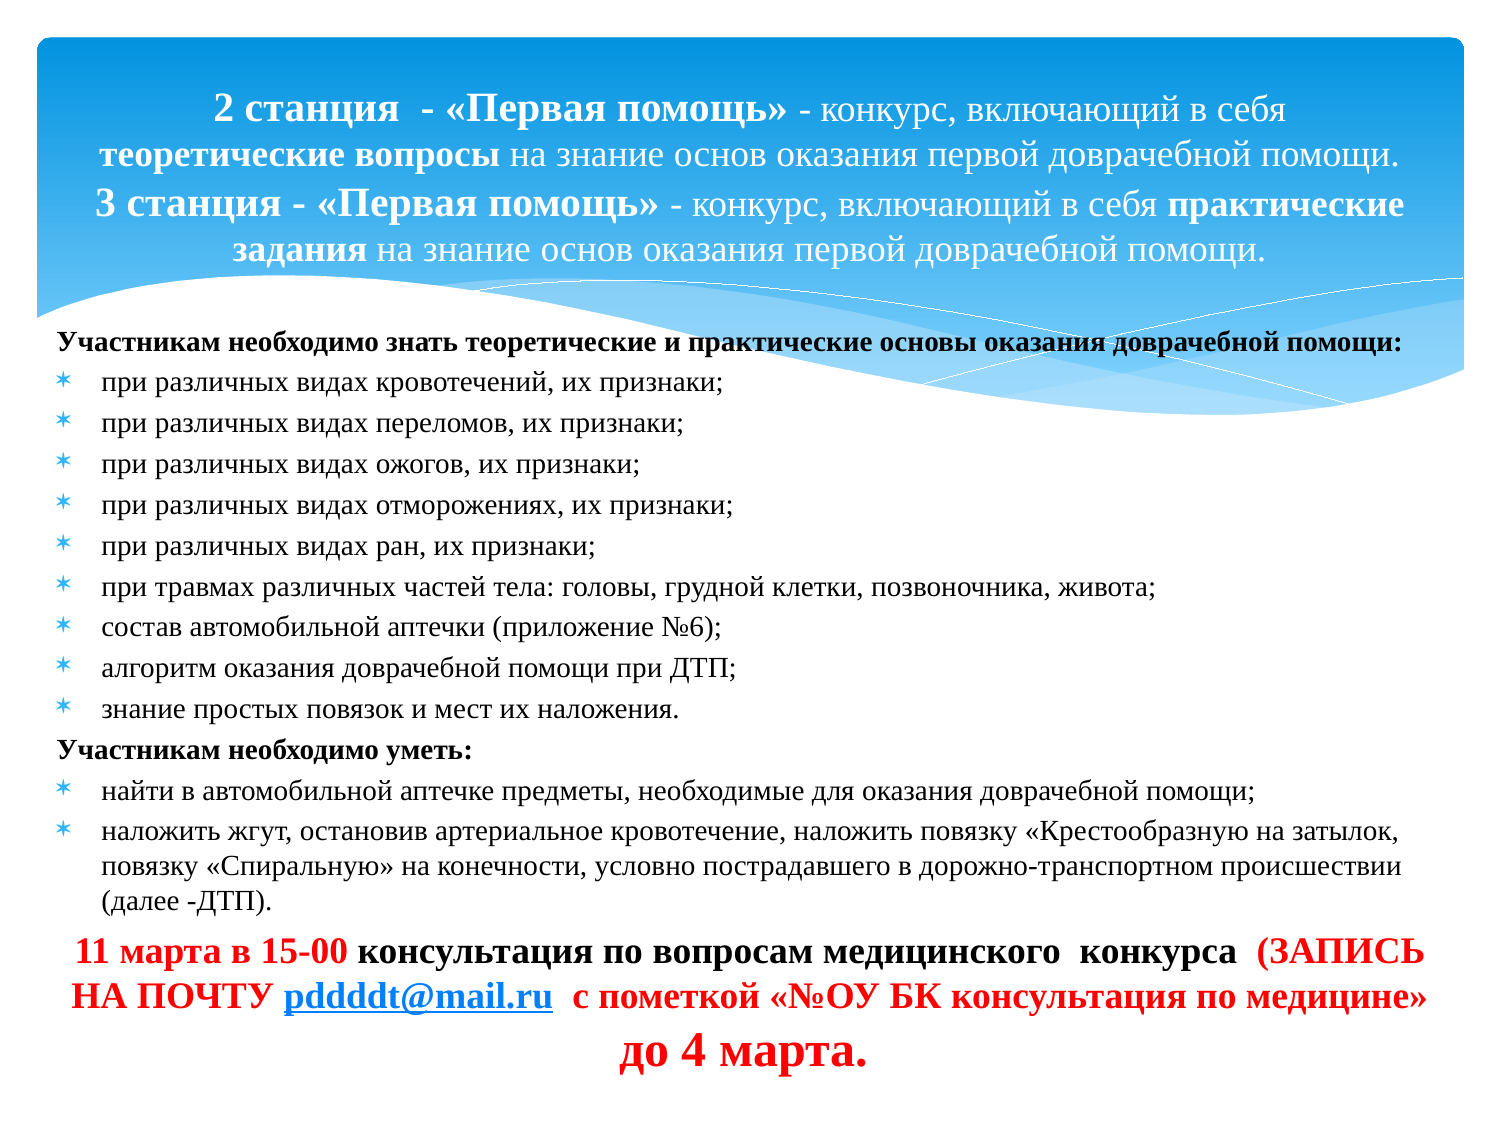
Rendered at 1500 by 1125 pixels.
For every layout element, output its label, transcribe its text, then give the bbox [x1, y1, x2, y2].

list Участникам необходимо знать теоретические и практические основы оказания доврачебной помощи: при различных видах кровотечений, их признаки; при различных видах переломов, их признаки; при различных видах ожогов, их признаки; при различных видах отморожениях, их признаки; при различных видах ран, их признаки; при травмах различных частей тела: головы, грудной клетки, позвоночника, живота; состав автомобильной аптечки (приложение №6); алгоритм оказания доврачебной помощи при ДТП; знание простых повязок и мест их наложения. Участникам необходимо уметь: найти в автомобильной аптечке предметы, необходимые для оказания доврачебной помощи; наложить жгут, остановив артериальное кровотечение, наложить повязку «Крестообразную на затылок, повязку «Спиральную» на конечности, условно пострадавшего в дорожно-транспортном происшествии (далее -ДТП). 11 марта в 15-00 консультация по вопросам медицинского конкурса (ЗАПИСЬ НА ПОЧТУ pddddt@mail.ru с пометкой «№ОУ БК консультация по медицине» до 4 марта. [41, 314, 1459, 1094]
title 2 станция - «Первая помощь» - конкурс, включающий в себя теоретические вопросы на знание основ оказания первой доврачебной помощи. 3 станция - «Первая помощь» - конкурс, включающий в себя практические задания на знание основ оказания первой доврачебной помощи. [75, 55, 1425, 339]
